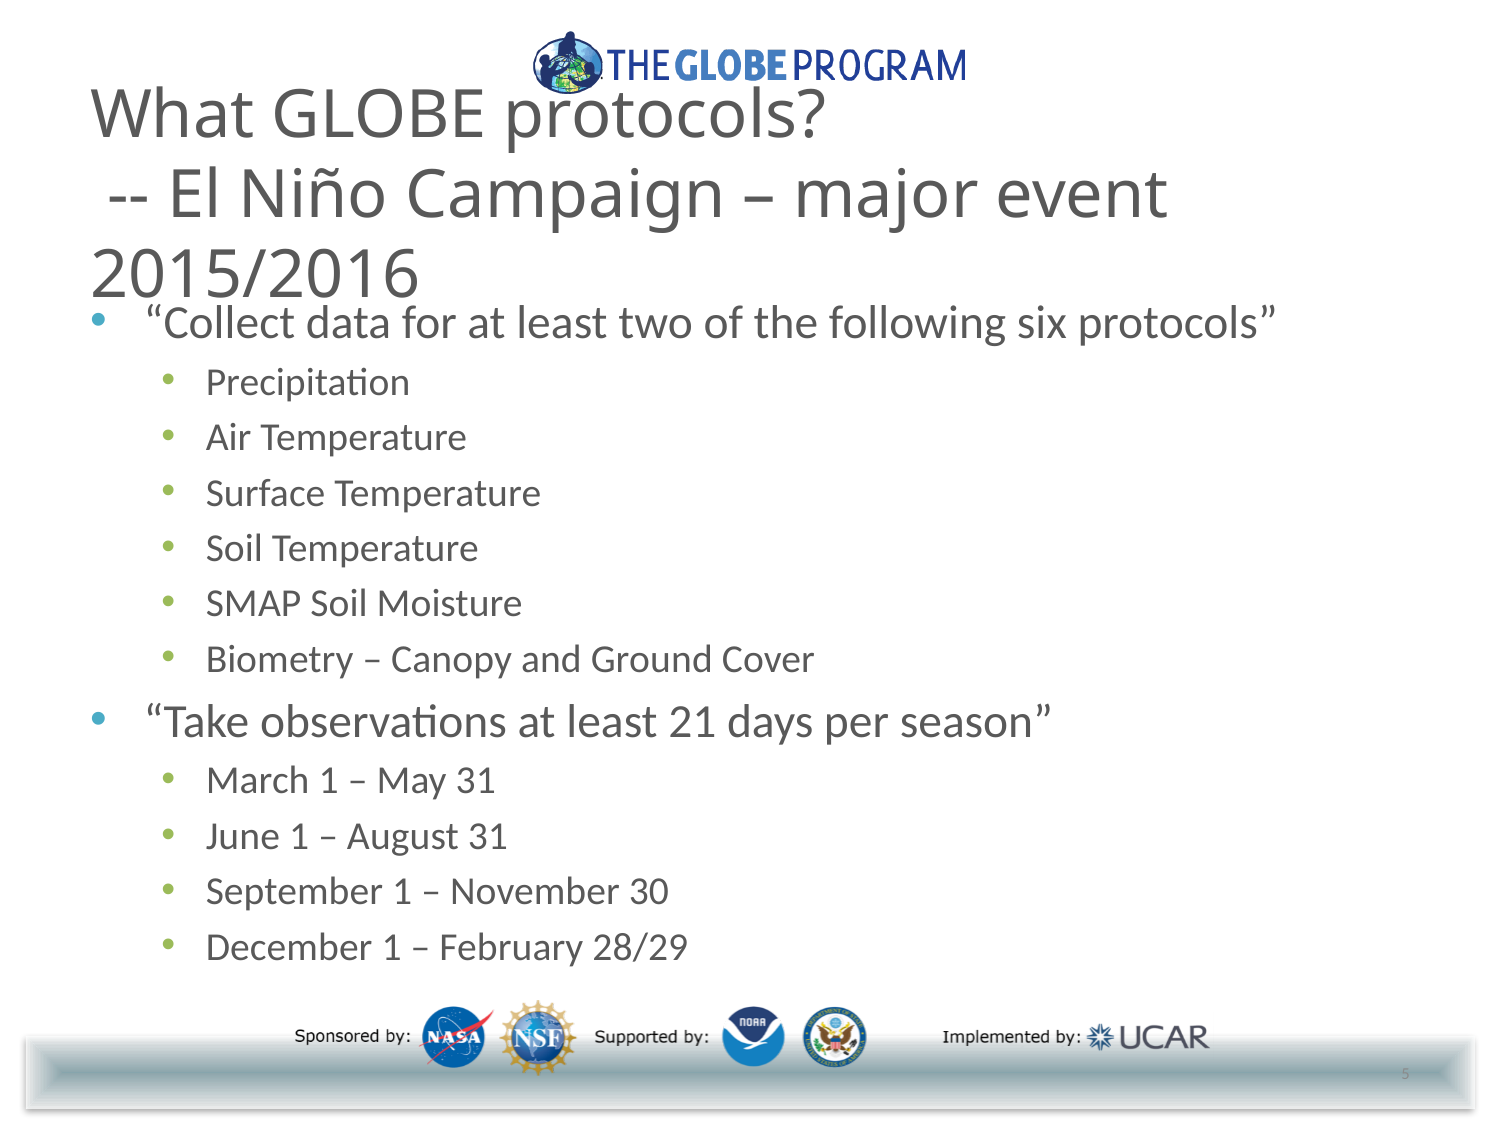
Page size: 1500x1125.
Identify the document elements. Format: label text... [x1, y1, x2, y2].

title What GLOBE protocols? -- El Niño Campaign – major event 2015/2016 [75, 119, 1425, 263]
list “Collect data for at least two of the following six protocols” Precipitation Air Temperature Surface Temperature Soil Temperature SMAP Soil Moisture Biometry – Canopy and Ground Cover “Take observations at least 21 days per season” March 1 – May 31 June 1 – August 31 September 1 – November 30 December 1 – February 28/29 [75, 283, 1425, 979]
picture [526, 24, 975, 100]
slide_number 5 [1074, 1042, 1425, 1103]
picture [262, 1000, 1238, 1085]
